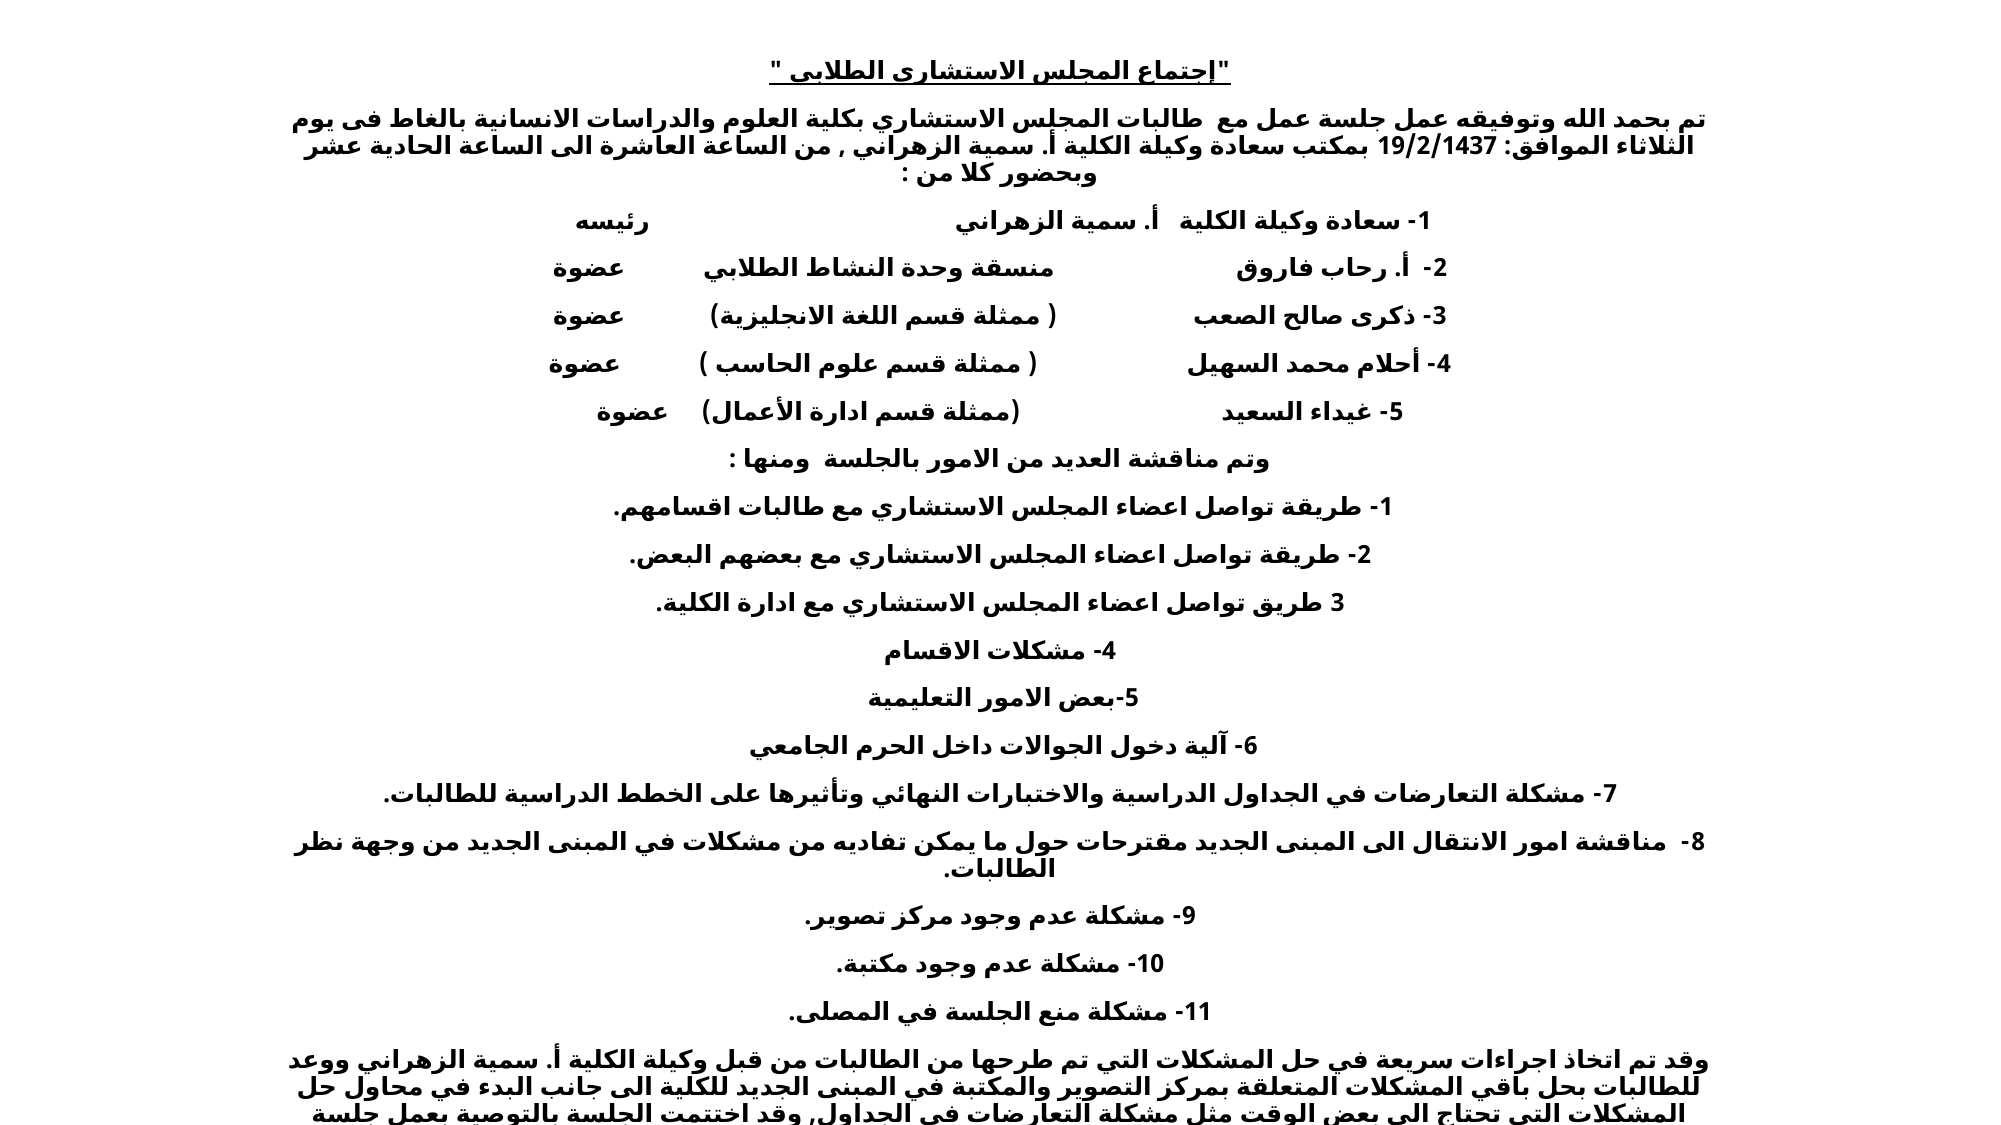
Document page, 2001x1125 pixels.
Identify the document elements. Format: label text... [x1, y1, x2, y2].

subtitle "إجتماع المجلس الاستشاري الطلابي " تم بحمد الله وتوفيقه عمل جلسة عمل مع طالبات المجلس الاستشاري بكلية العلوم والدراسات الانسانية بالغاط فى يوم الثلاثاء الموافق: 19/2/1437 بمكتب سعادة وكيلة الكلية أ. سمية الزهراني , من الساعة العاشرة الى الساعة الحادية عشر وبحضور كلا من : 1- سعادة وكيلة الكلية أ. سمية الزهراني رئيسه 2- أ. رحاب فاروق منسقة وحدة النشاط الطلابي عضوة 3- ذكرى صالح الصعب ( ممثلة قسم اللغة الانجليزية) عضوة 4- أحلام محمد السهيل ( ممثلة قسم علوم الحاسب ) عضوة 5- غيداء السعيد (ممثلة قسم ادارة الأعمال) عضوة وتم مناقشة العديد من الامور بالجلسة ومنها : 1- طريقة تواصل اعضاء المجلس الاستشاري مع طالبات اقسامهم. 2- طريقة تواصل اعضاء المجلس الاستشاري مع بعضهم البعض. 3 طريق تواصل اعضاء المجلس الاستشاري مع ادارة الكلية. 4- مشكلات الاقسام 5-بعض الامور التعليمية 6- آلية دخول الجوالات داخل الحرم الجامعي 7- مشكلة التعارضات في الجداول الدراسية والاختبارات النهائي وتأثيرها على الخطط الدراسية للطالبات. 8- مناقشة امور الانتقال الى المبنى الجديد مقترحات حول ما يمكن تفاديه من مشكلات في المبنى الجديد من وجهة نظر الطالبات. 9- مشكلة عدم وجود مركز تصوير. 10- مشكلة عدم وجود مكتبة. 11- مشكلة منع الجلسة في المصلى. وقد تم اتخاذ اجراءات سريعة في حل المشكلات التي تم طرحها من الطالبات من قبل وكيلة الكلية أ. سمية الزهراني ووعد للطالبات بحل باقي المشكلات المتعلقة بمركز التصوير والمكتبة في المبنى الجديد للكلية الى جانب البدء في محاول حل المشكلات التي تحتاج الى بعض الوقت مثل مشكلة التعارضات في الجداول, وقد اختتمت الجلسة بالتوصية بعمل جلسة للمجلس كل شهر والتوصية ايضا بإقرار عمل جلسات طارئة في حالة وجود ما يستدعى ذلك. هذا وقد عبر سعادة عميد الكلية الدكتور : خالد بن عبدالله الشافي عن بالغ شكره وتقدير للجميع ، ما تضمنه الاجتماع من موضوعات وما انتهى اليه من توصيات . [249, 50, 1750, 1057]
